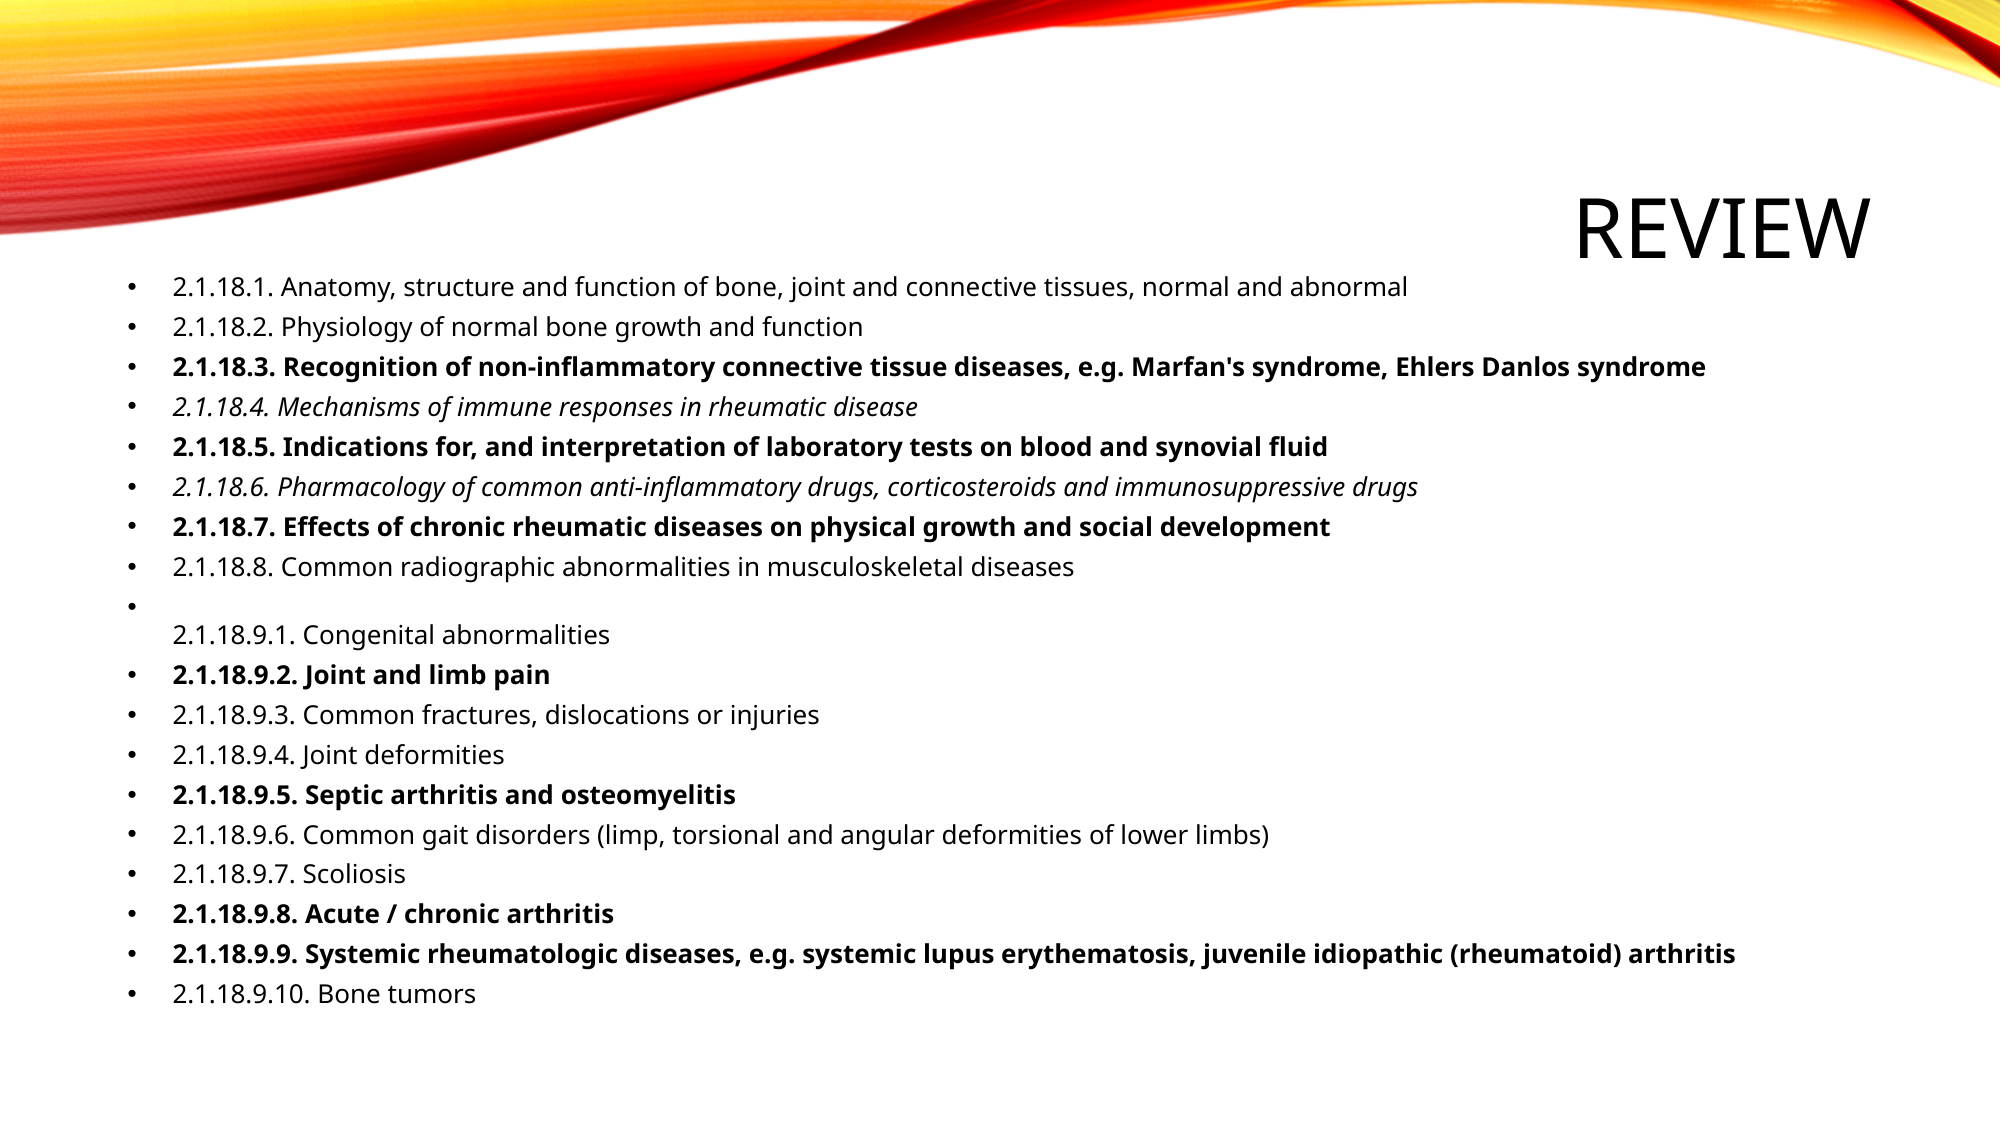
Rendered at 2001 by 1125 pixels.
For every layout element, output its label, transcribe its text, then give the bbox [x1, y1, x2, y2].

text_box 2.1.18.1. Anatomy, structure and function of bone, joint and connective tissues, normal and abnormal 2.1.18.2. Physiology of normal bone growth and function 2.1.18.3. Recognition of non-inflammatory connective tissue diseases, e.g. Marfan's syndrome, Ehlers Danlos syndrome 2.1.18.4. Mechanisms of immune responses in rheumatic disease 2.1.18.5. Indications for, and interpretation of laboratory tests on blood and synovial fluid 2.1.18.6. Pharmacology of common anti-inflammatory drugs, corticosteroids and immunosuppressive drugs 2.1.18.7. Effects of chronic rheumatic diseases on physical growth and social development 2.1.18.8. Common radiographic abnormalities in musculoskeletal diseases 2.1.18.9.1. Congenital abnormalities 2.1.18.9.2. Joint and limb pain 2.1.18.9.3. Common fractures, dislocations or injuries 2.1.18.9.4. Joint deformities 2.1.18.9.5. Septic arthritis and osteomyelitis 2.1.18.9.6. Common gait disorders (limp, torsional and angular deformities of lower limbs) 2.1.18.9.7. Scoliosis 2.1.18.9.8. Acute / chronic arthritis 2.1.18.9.9. Systemic rheumatologic diseases, e.g. systemic lupus erythematosis, juvenile idiopathic (rheumatoid) arthritis 2.1.18.9.10. Bone tumors [112, 266, 1888, 1021]
title Review [474, 125, 1888, 266]
picture [0, 0, 2000, 237]
